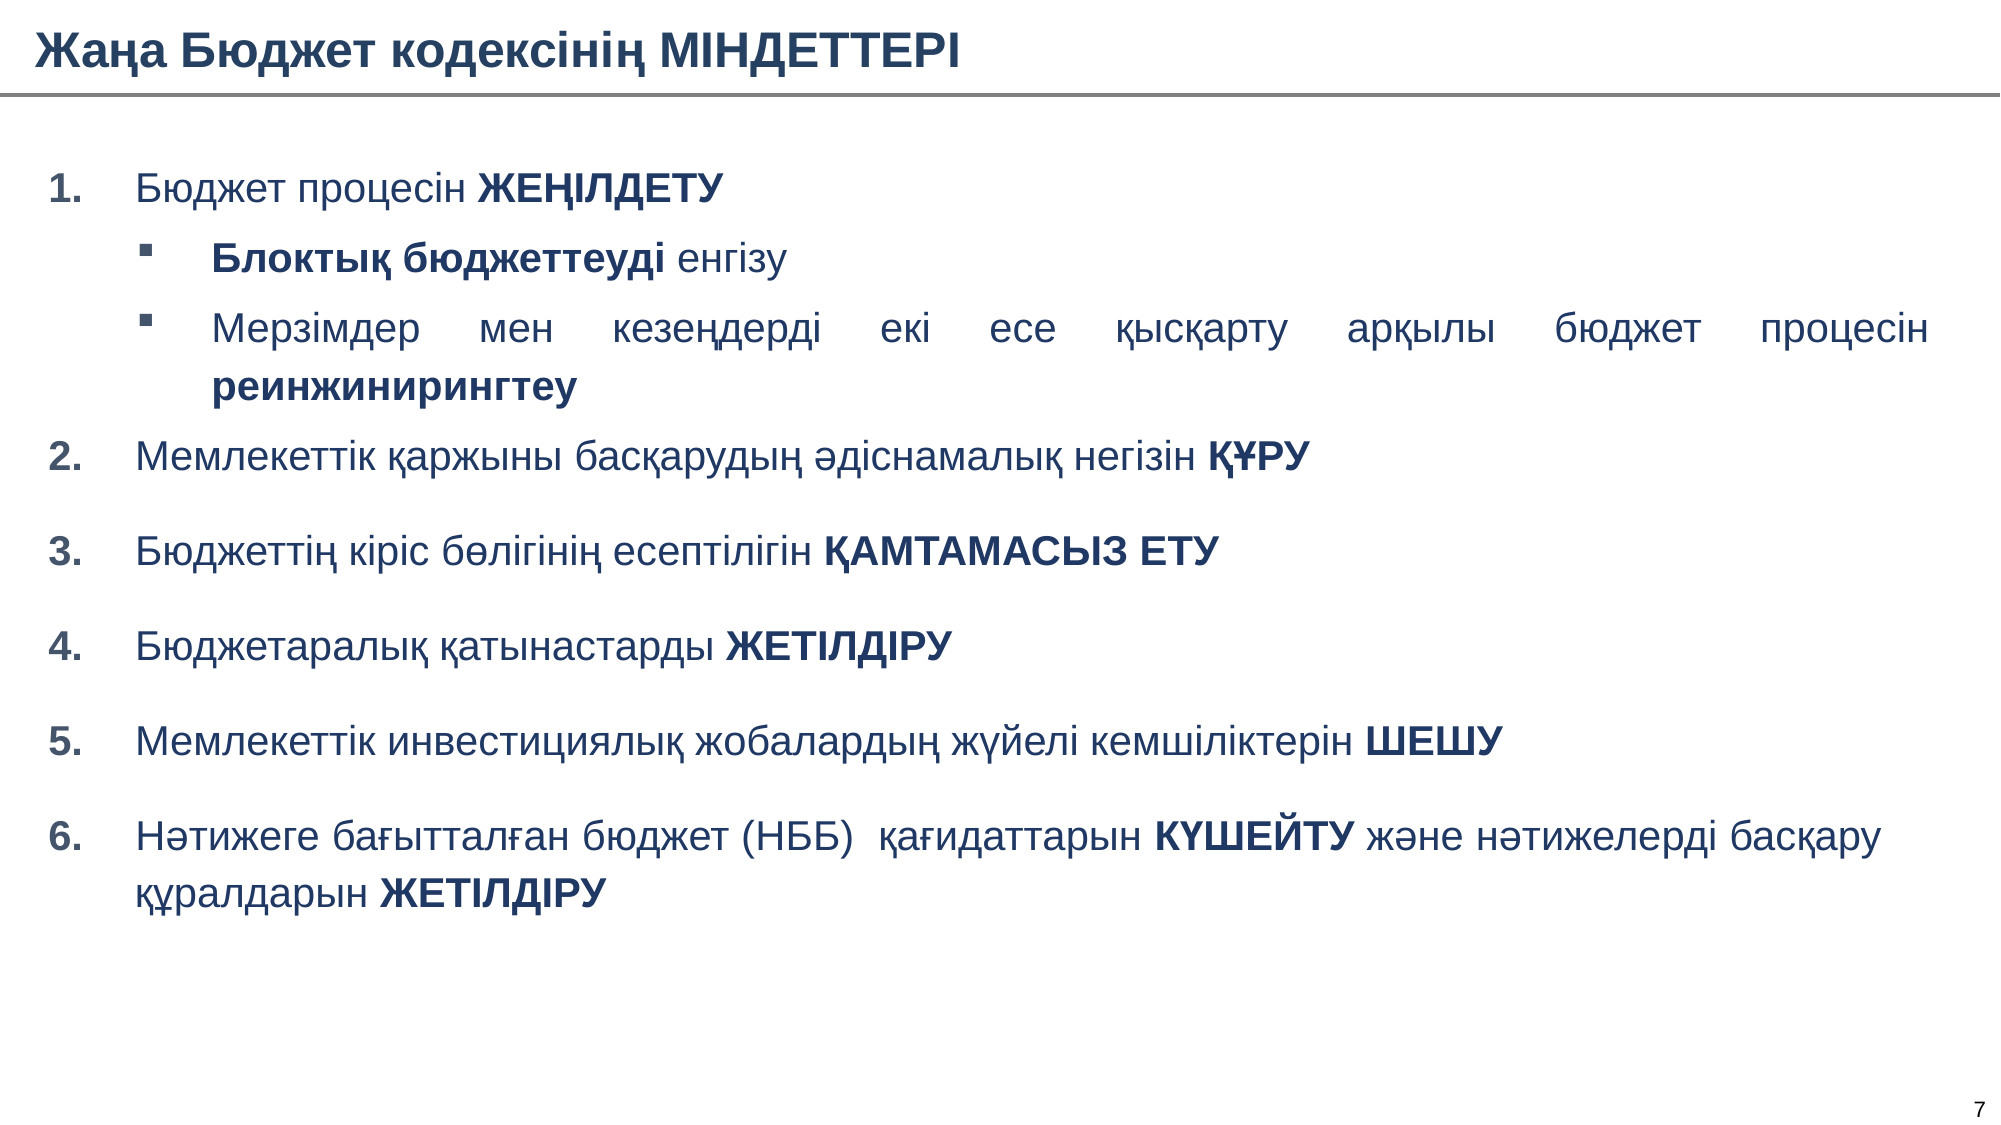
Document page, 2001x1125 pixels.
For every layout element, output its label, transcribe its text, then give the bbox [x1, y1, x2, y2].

text_box Бюджет процесін ЖЕҢІЛДЕТУ Блоктық бюджеттеуді енгізу Мерзімдер мен кезеңдерді екі есе қысқарту арқылы бюджет процесін реинжинирингтеу Мемлекеттік қаржыны басқарудың әдіснамалық негізін ҚҰРУ Бюджеттің кіріс бөлігінің есептілігін ҚАМТАМАСЫЗ ЕТУ Бюджетаралық қатынастарды ЖЕТІЛДІРУ Мемлекеттік инвестициялық жобалардың жүйелі кемшіліктерін ШЕШУ Нәтижеге бағытталған бюджет (НББ) қағидаттарын КҮШЕЙТУ және нәтижелерді басқару құралдарын ЖЕТІЛДІРУ [33, 145, 1945, 924]
text_box Жаңа Бюджет кодексінің МІНДЕТТЕРІ [15, 7, 1858, 87]
